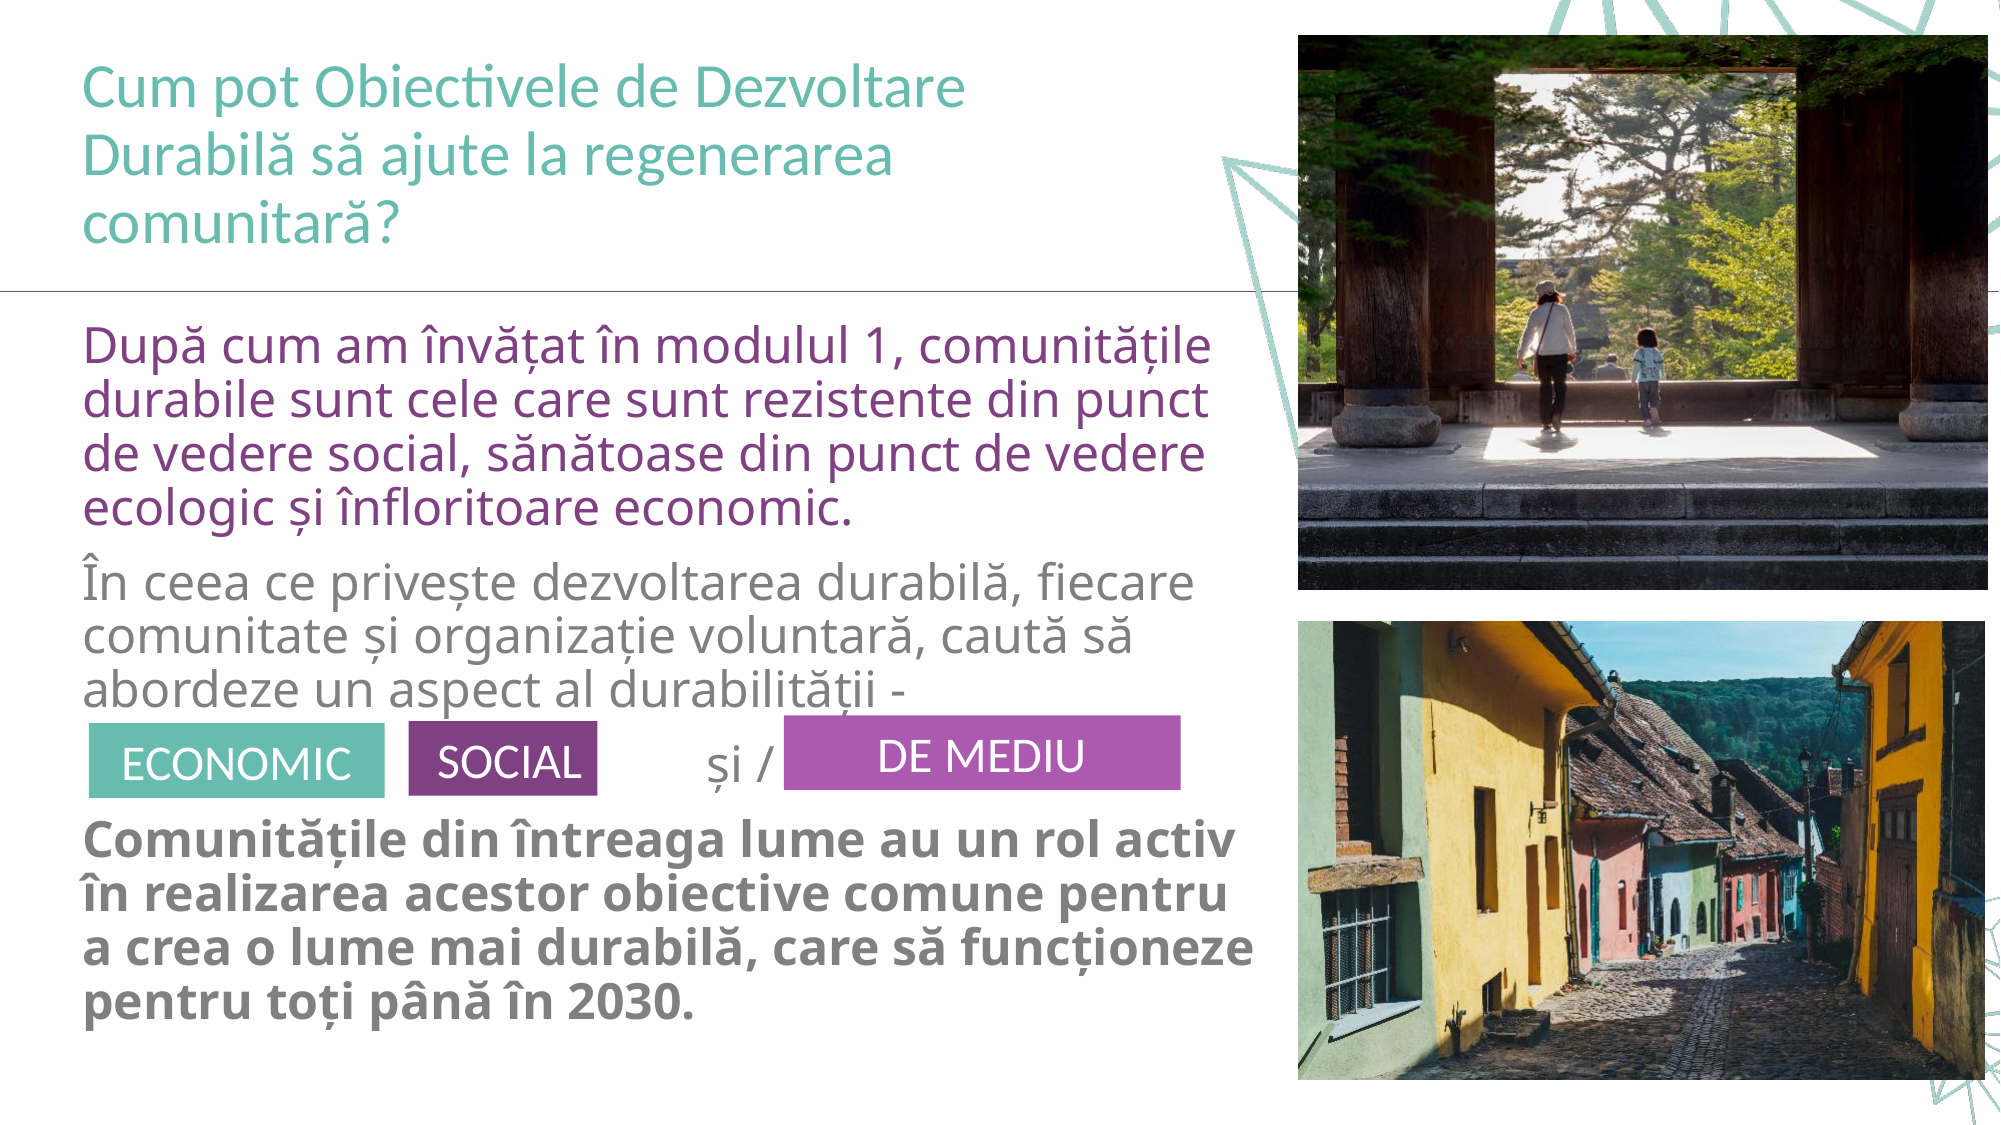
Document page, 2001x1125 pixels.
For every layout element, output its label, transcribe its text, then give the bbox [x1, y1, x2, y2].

list După cum am învățat în modulul 1, comunitățile durabile sunt cele care sunt rezistente din punct de vedere social, sănătoase din punct de vedere ecologic și înfloritoare economic. În ceea ce privește dezvoltarea durabilă, fiecare comunitate și organizație voluntară, caută să abordeze un aspect al durabilității - și / sau Comunitățile din întreaga lume au un rol activ în realizarea acestor obiective comune pentru a crea o lume mai durabilă, care să funcționeze pentru toți până în 2030. [67, 312, 1275, 1080]
list Cum pot Obiectivele de Dezvoltare Durabilă să ajute la regenerarea comunitară? [67, 45, 983, 267]
picture [1159, 0, 1999, 590]
text_box DE MEDIU [783, 715, 1181, 790]
text_box SOCIAL [408, 721, 598, 796]
text_box ECONOMIC [88, 723, 385, 798]
picture [1298, 621, 2001, 1125]
